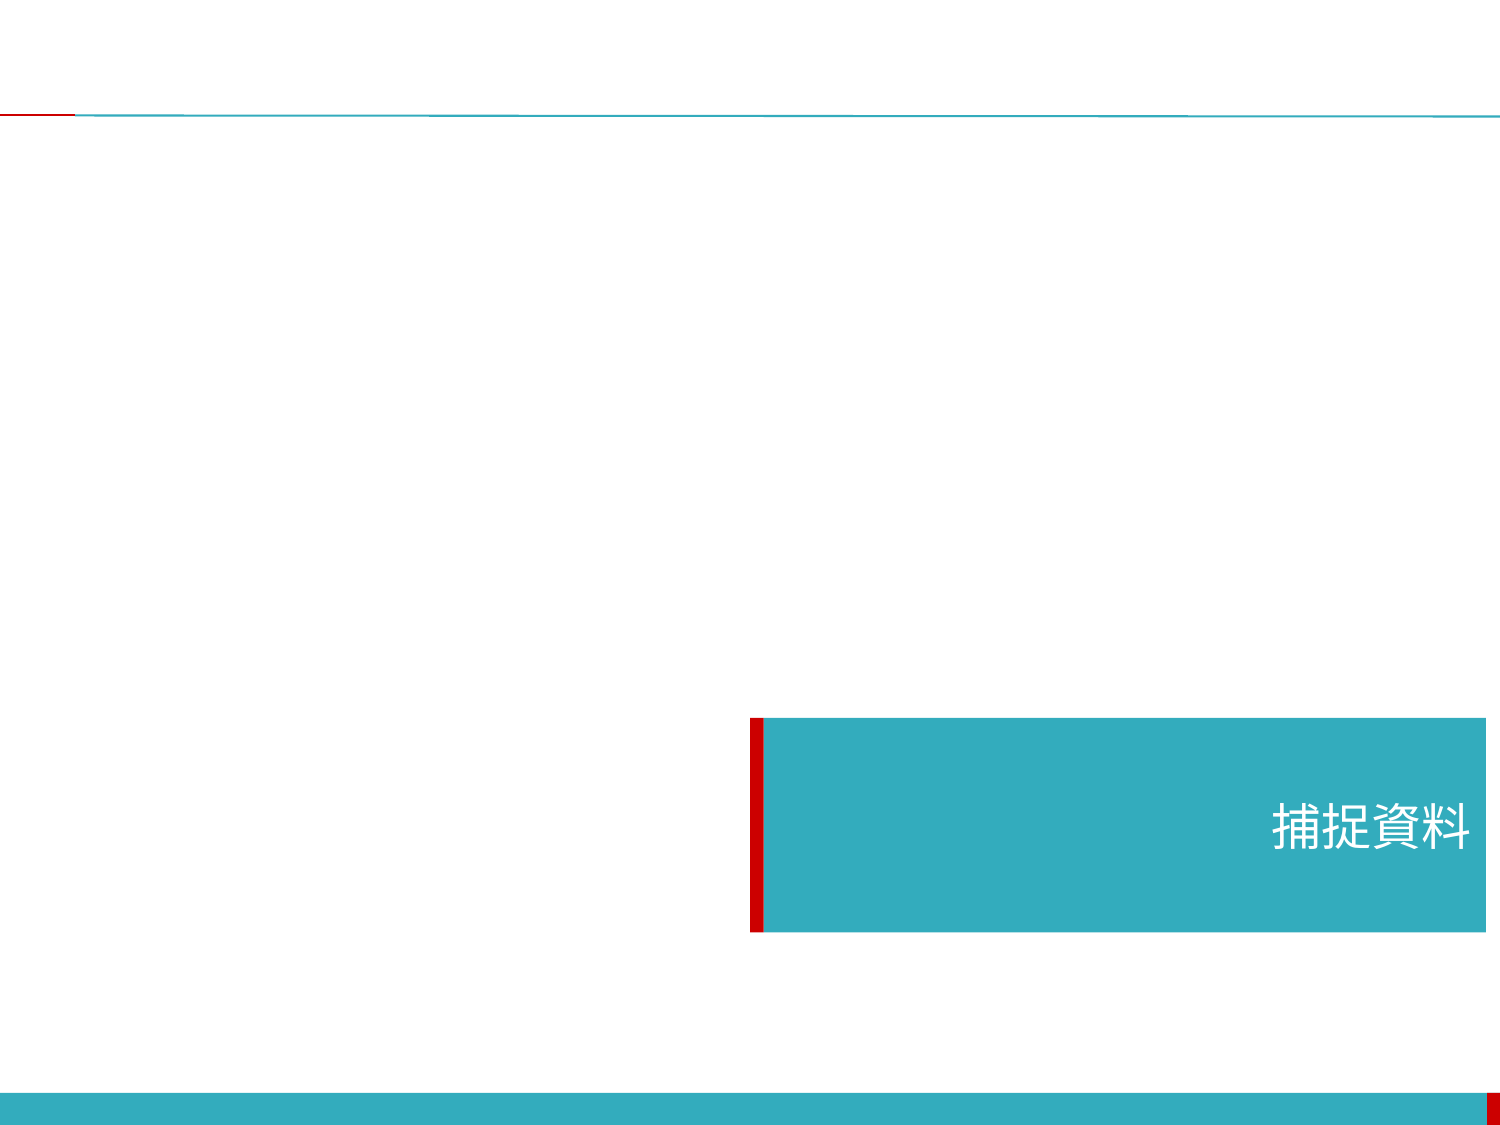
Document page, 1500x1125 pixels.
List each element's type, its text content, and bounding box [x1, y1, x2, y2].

text_box 捕捉資料 [766, 716, 1488, 934]
text_box [748, 716, 766, 934]
